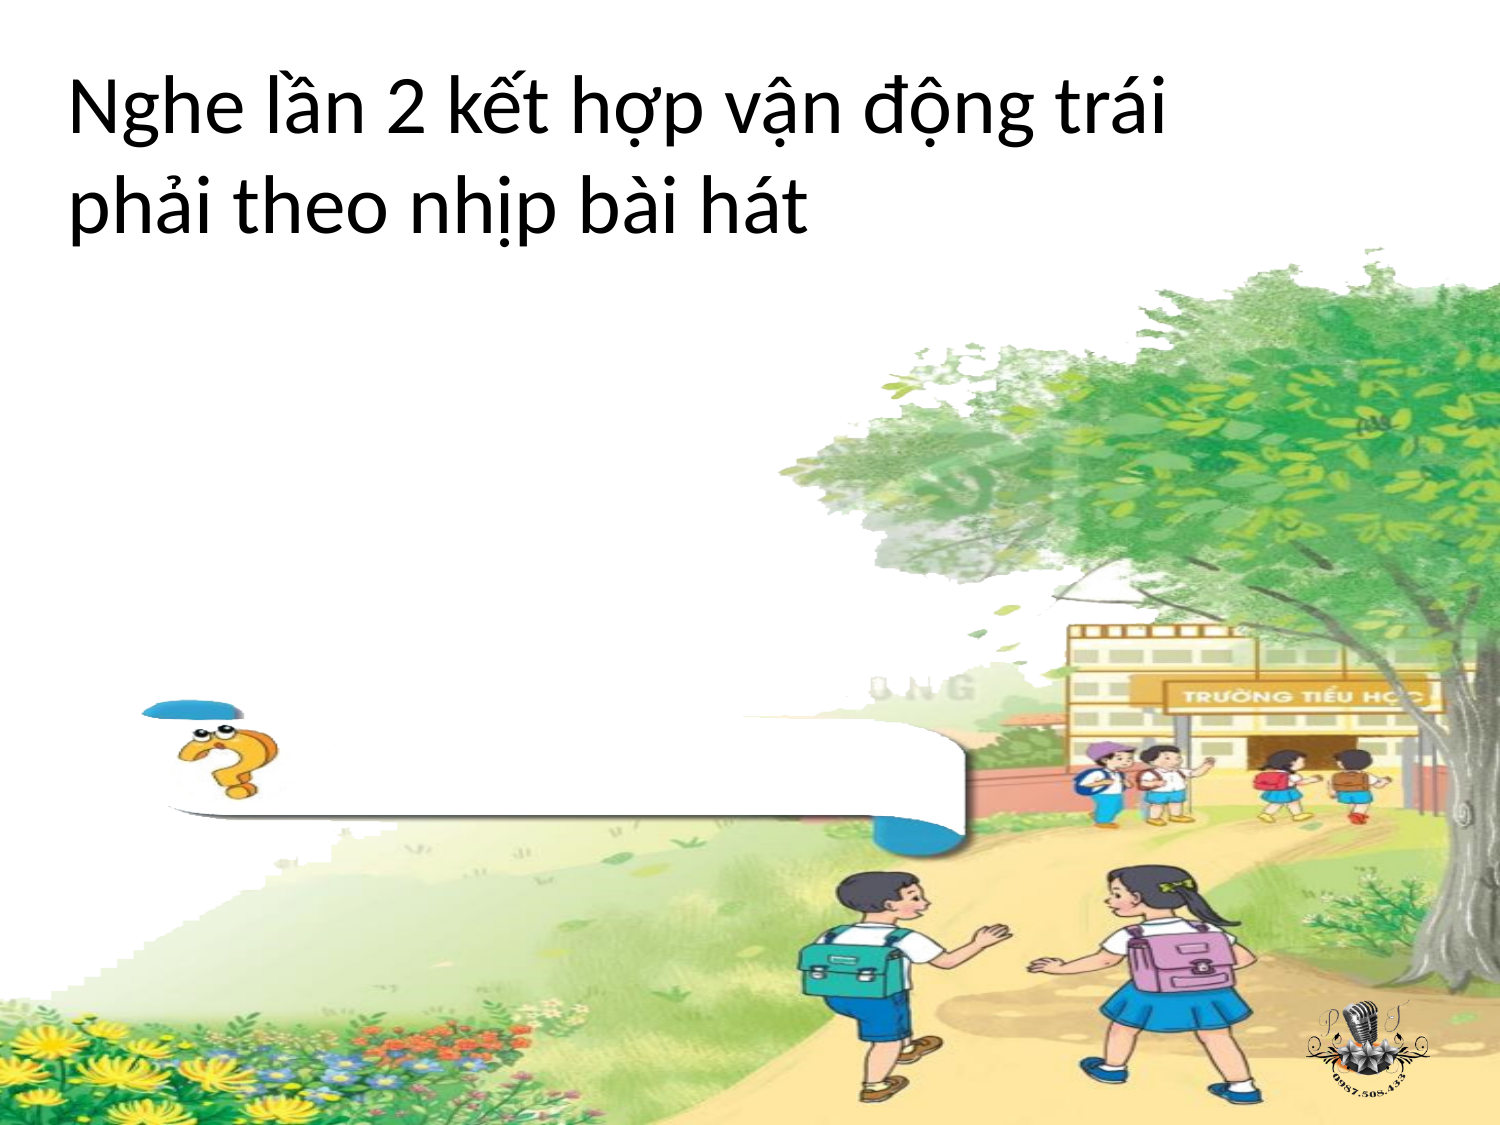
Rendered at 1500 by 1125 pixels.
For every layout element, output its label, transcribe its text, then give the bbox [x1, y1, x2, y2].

picture [0, 0, 1500, 1125]
text_box Nghe lần 2 kết hợp vận động trái phải theo nhịp bài hát [52, 42, 1211, 258]
